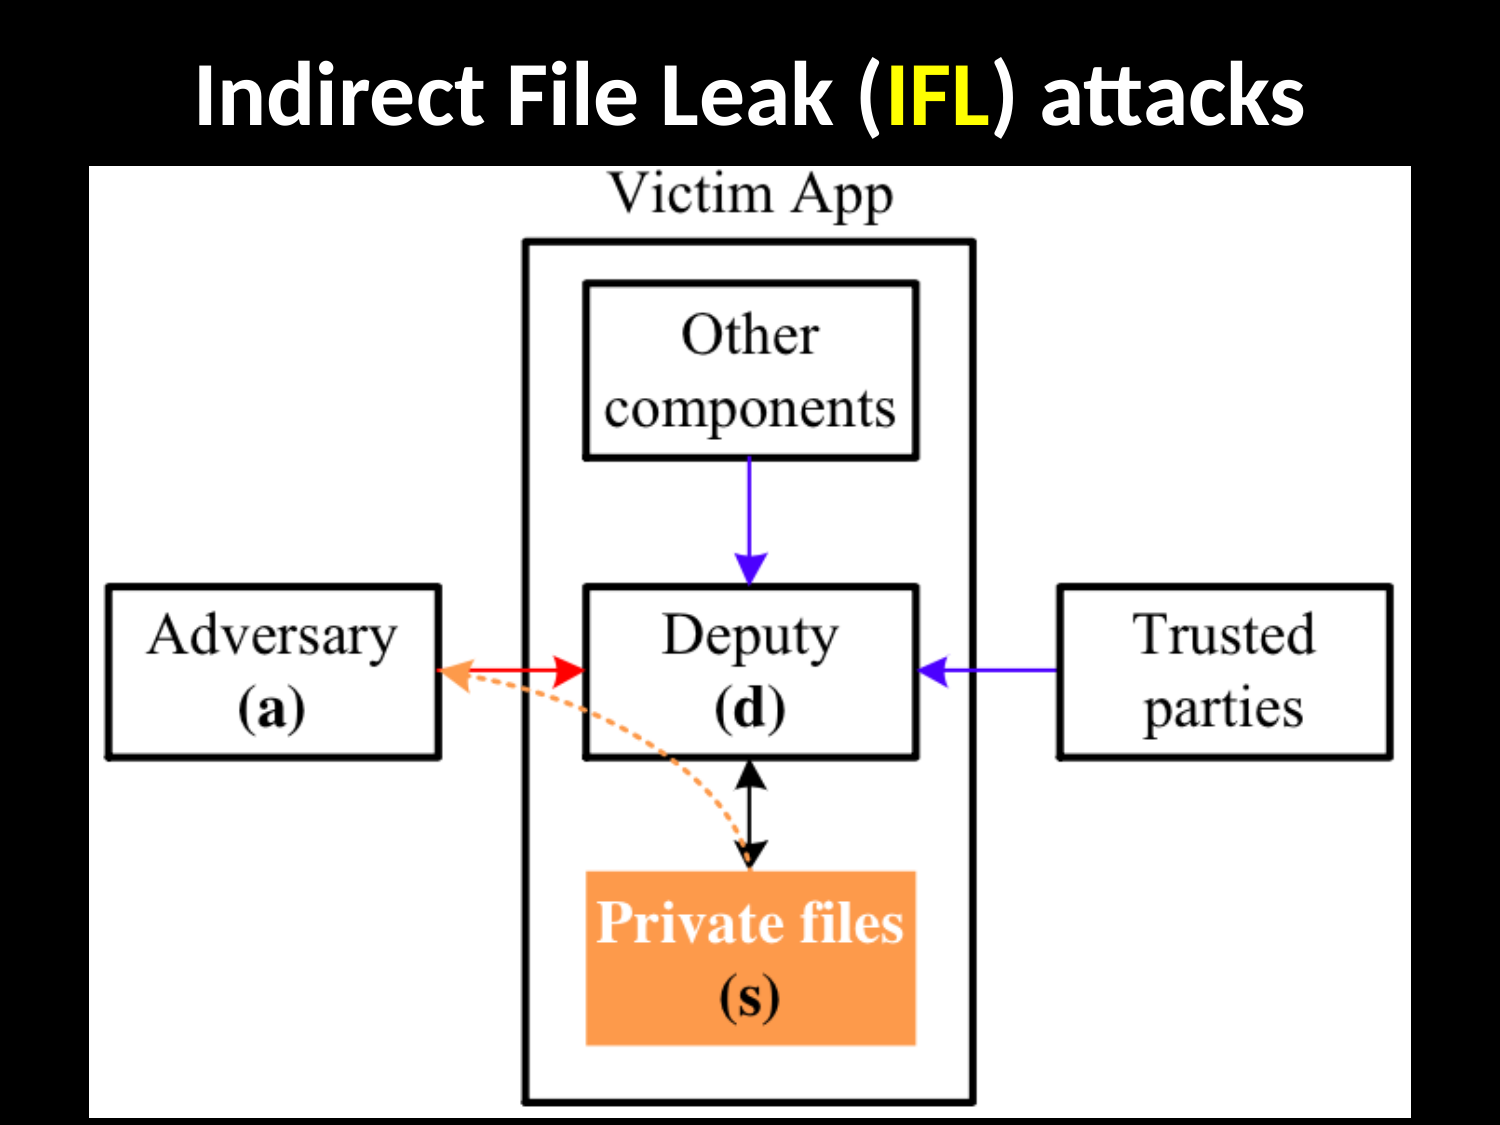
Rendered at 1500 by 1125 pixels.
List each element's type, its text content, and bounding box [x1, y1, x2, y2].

slide_number 3 [1415, 1042, 1425, 1103]
title Indirect File Leak (IFL) attacks [75, 0, 1425, 183]
picture [88, 166, 1412, 1118]
